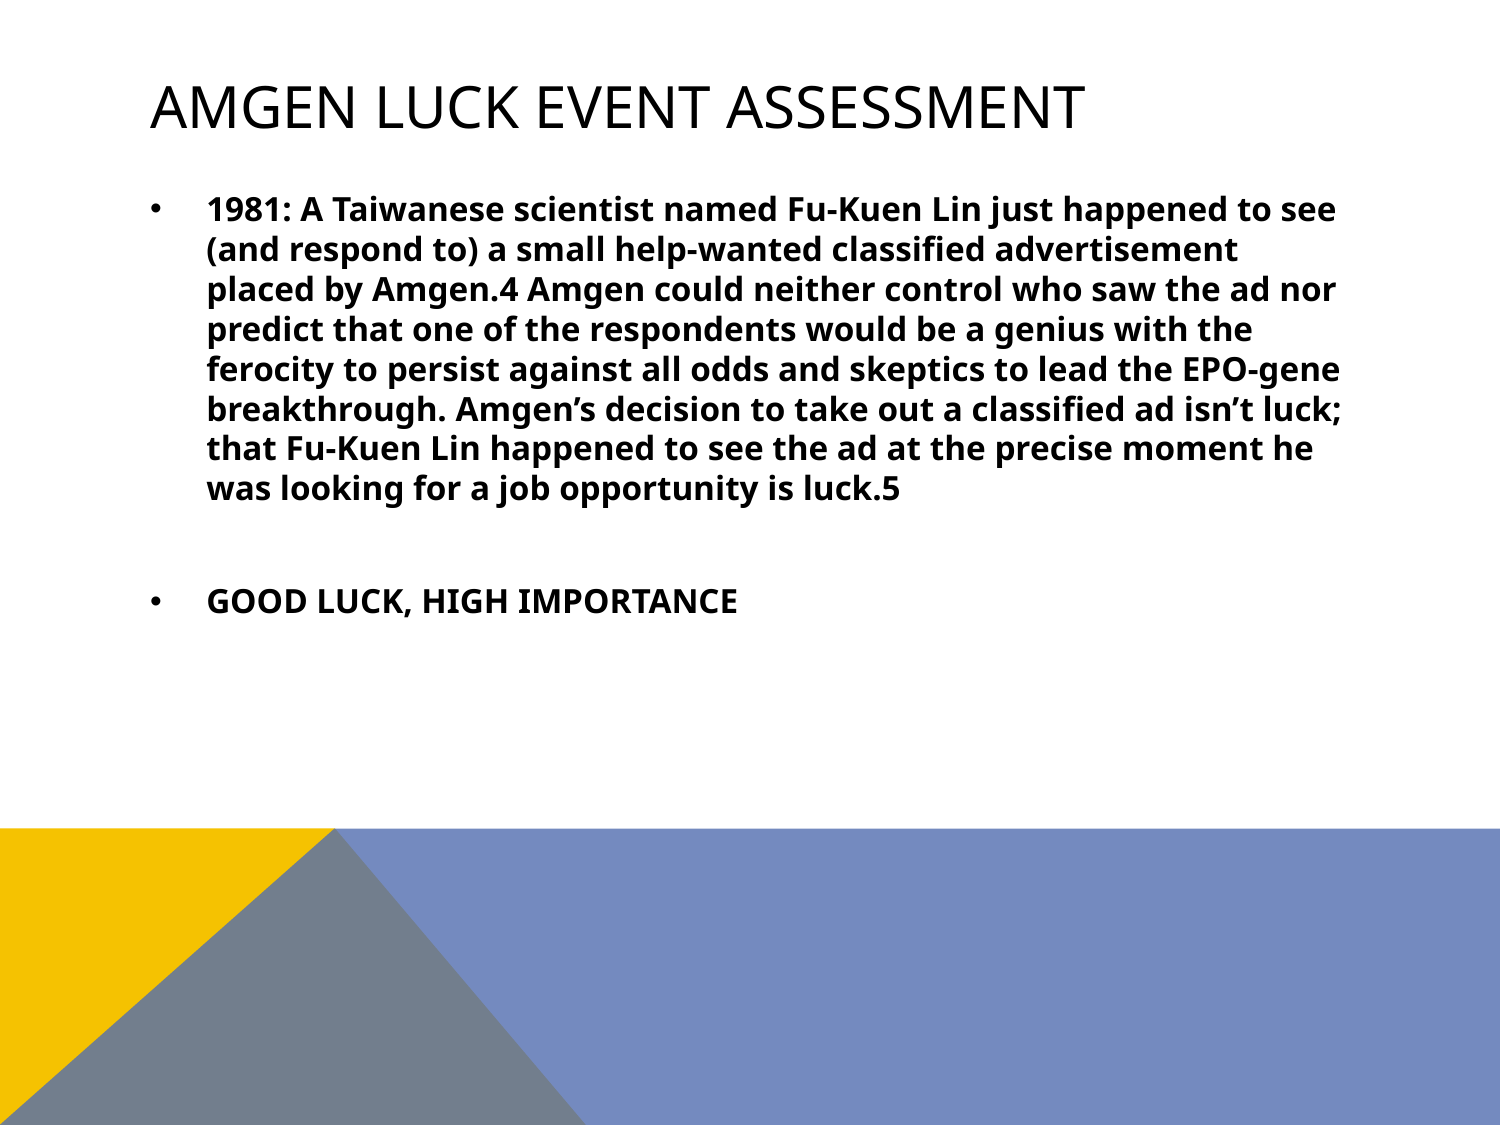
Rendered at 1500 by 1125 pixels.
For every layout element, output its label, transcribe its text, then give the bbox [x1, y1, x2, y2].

title Amgen Luck Event Assessment [135, 60, 1369, 150]
list 1981: A Taiwanese scientist named Fu-Kuen Lin just happened to see (and respond to) a small help-wanted classified advertisement placed by Amgen.4 Amgen could neither control who saw the ad nor predict that one of the respondents would be a genius with the ferocity to persist against all odds and skeptics to lead the EPO-gene breakthrough. Amgen’s decision to take out a classified ad isn’t luck; that Fu-Kuen Lin happened to see the ad at the precise moment he was looking for a job opportunity is luck.5 GOOD LUCK, HIGH IMPORTANCE [135, 180, 1369, 768]
